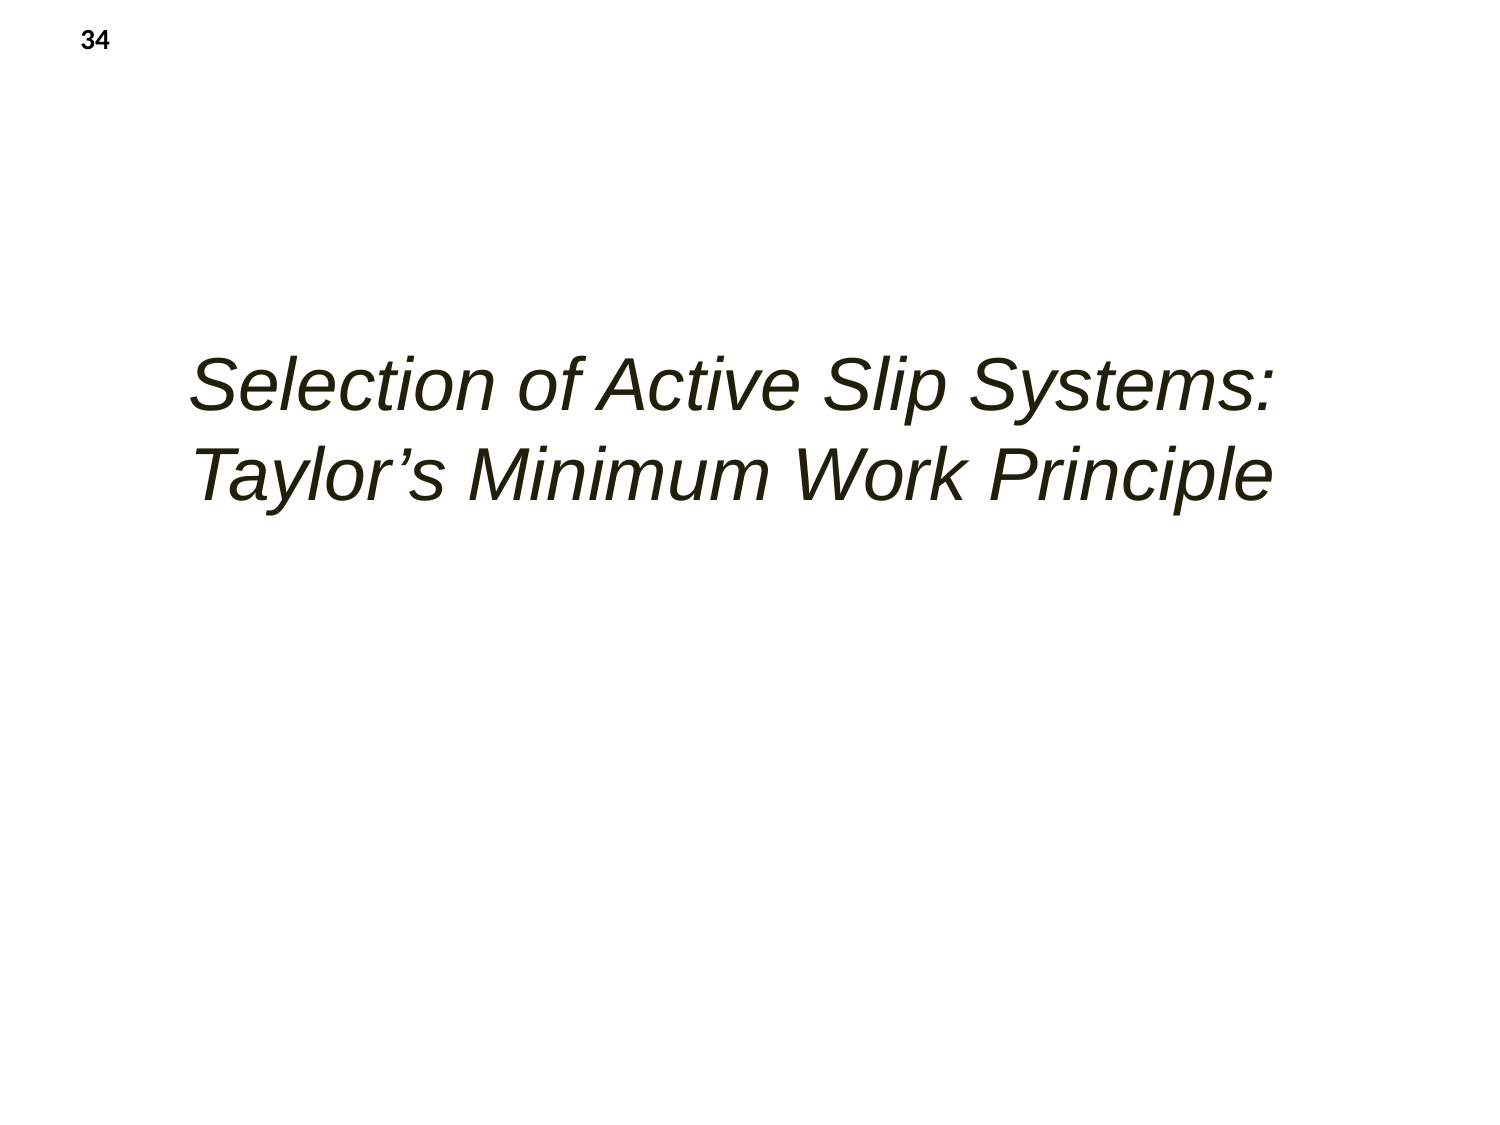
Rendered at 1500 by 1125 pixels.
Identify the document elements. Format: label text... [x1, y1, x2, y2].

text_box Selection of Active Slip Systems: Taylor’s Minimum Work Principle [173, 328, 1293, 523]
slide_number 34 [4, 12, 126, 76]
